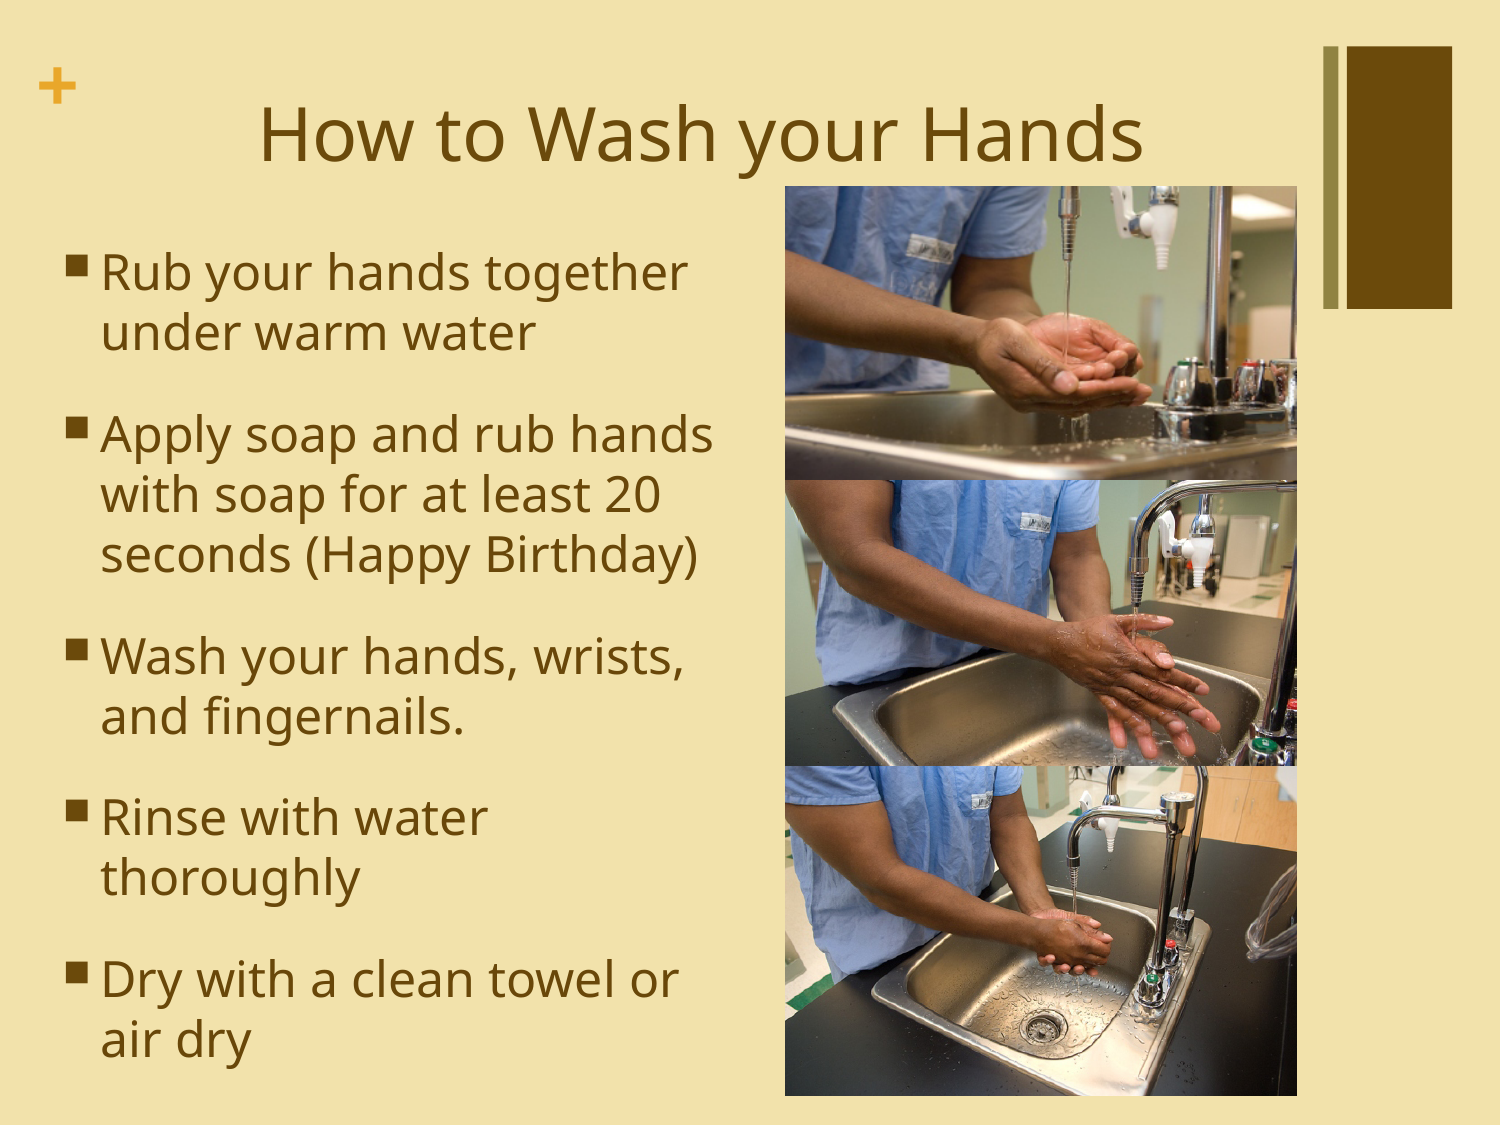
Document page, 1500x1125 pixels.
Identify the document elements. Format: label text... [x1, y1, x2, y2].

list Rub your hands together under warm water Apply soap and rub hands with soap for at least 20 seconds (Happy Birthday) Wash your hands, wrists, and fingernails. Rinse with water thoroughly Dry with a clean towel or air dry [47, 233, 769, 1125]
title How to Wash your Hands [81, 79, 1322, 263]
picture [784, 186, 1298, 1097]
